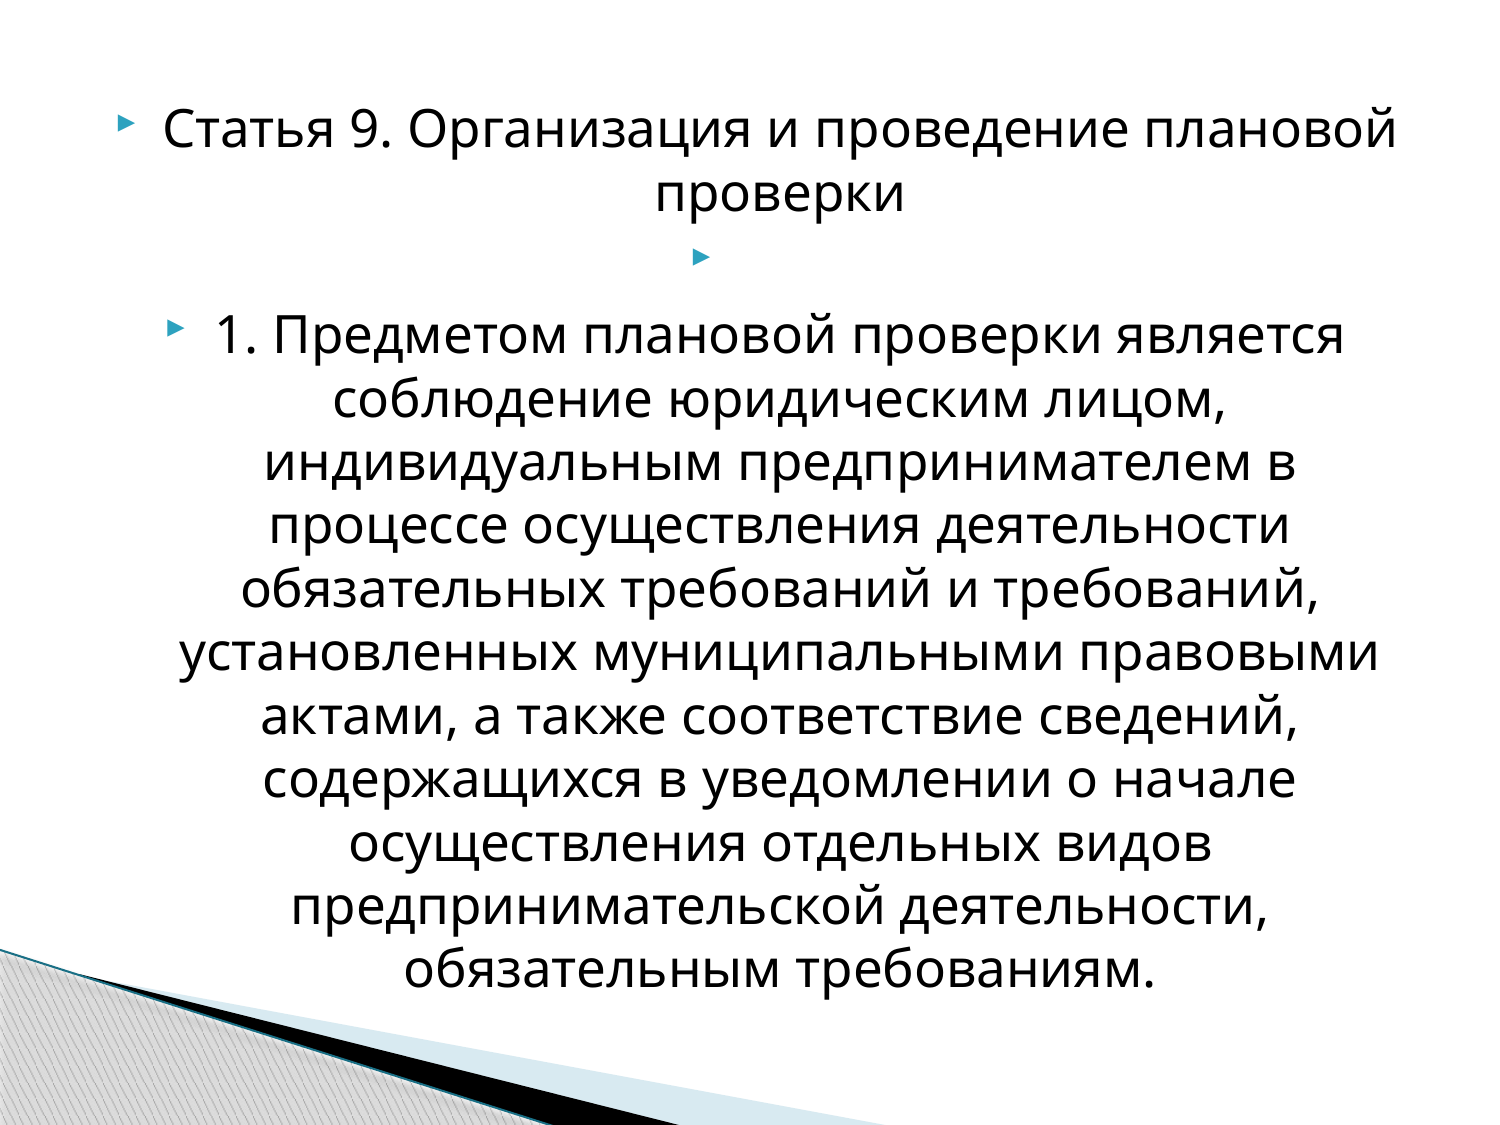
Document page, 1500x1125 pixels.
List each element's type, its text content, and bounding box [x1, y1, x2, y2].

list Статья 9. Организация и проведение плановой проверки 1. Предметом плановой проверки является соблюдение юридическим лицом, индивидуальным предпринимателем в процессе осуществления деятельности обязательных требований и требований, установленных муниципальными правовыми актами, а также соответствие сведений, содержащихся в уведомлении о начале осуществления отдельных видов предпринимательской деятельности, обязательным требованиям. [75, 87, 1425, 1013]
